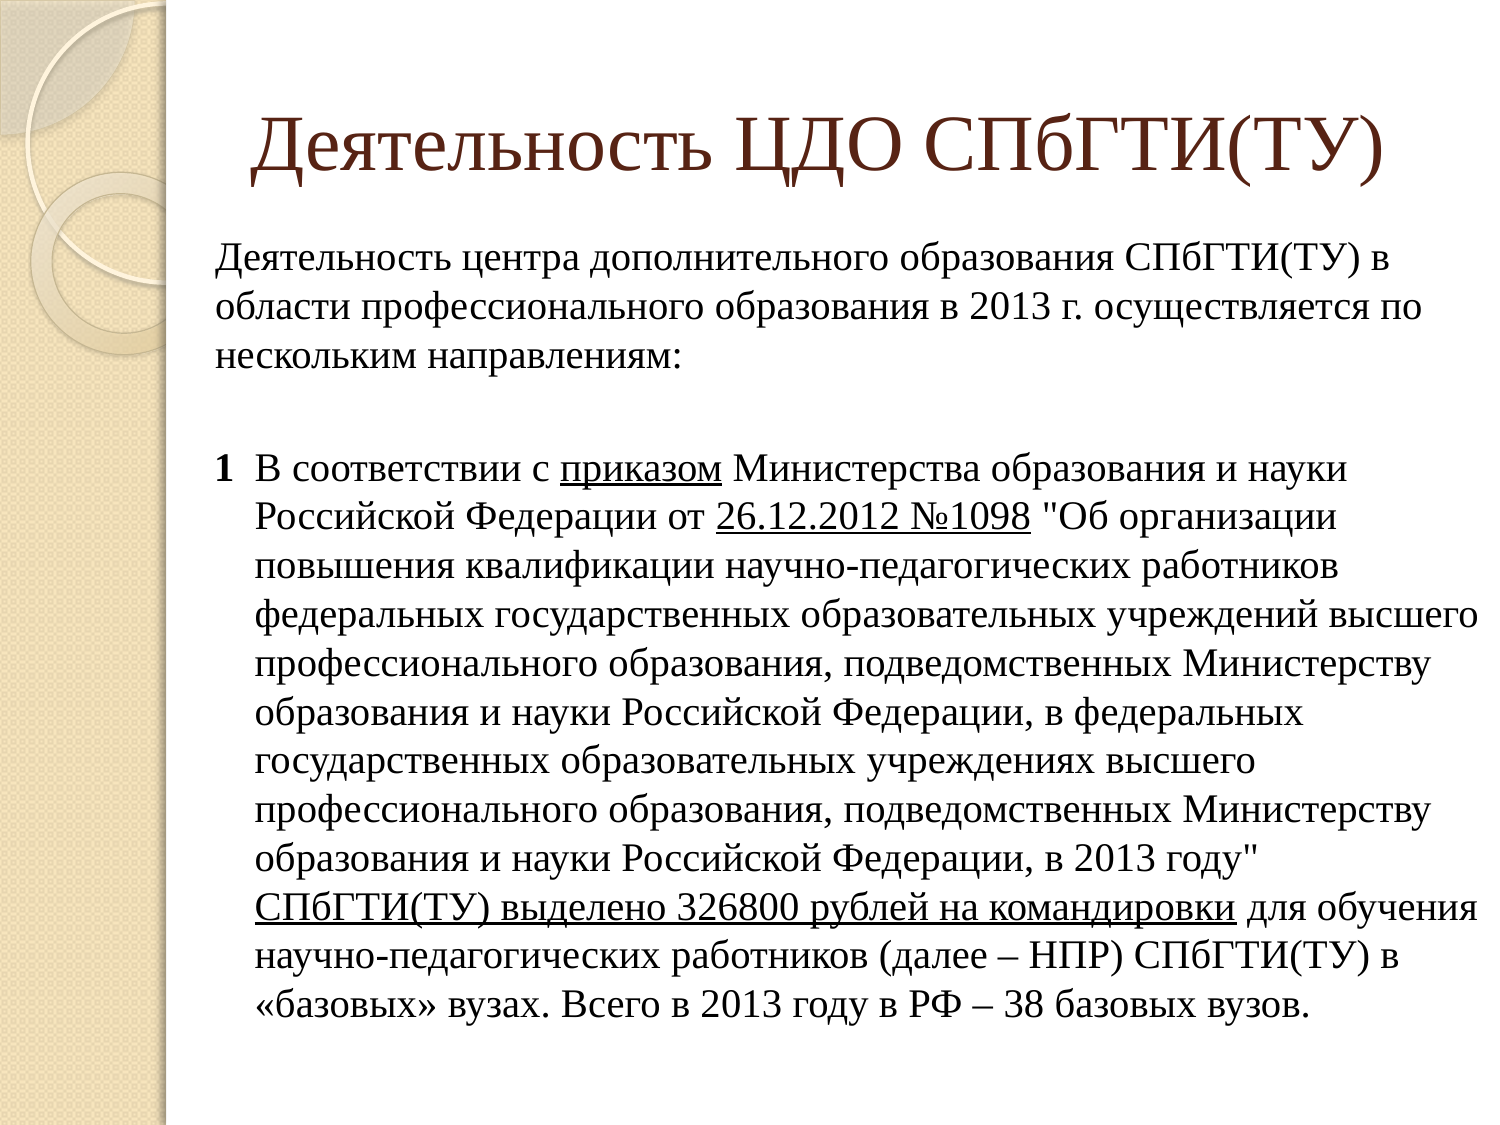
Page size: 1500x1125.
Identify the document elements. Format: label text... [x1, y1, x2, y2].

title Деятельность ЦДО СПбГТИ(ТУ) [235, 45, 1466, 222]
list Деятельность центра дополнительного образования СПбГТИ(ТУ) в области профессионального образования в 2013 г. осуществляется по нескольким направлениям: 1 В соответствии с приказом Министерства образования и науки Российской Федерации от 26.12.2012 №1098 "Об организации повышения квалификации научно-педагогических работников федеральных государственных образовательных учреждений высшего профессионального образования, подведомственных Министерству образования и науки Российской Федерации, в федеральных государственных образовательных учреждениях высшего профессионального образования, подведомственных Министерству образования и науки Российской Федерации, в 2013 году" СПбГТИ(ТУ) выделено 326800 рублей на командировки для обучения научно-педагогических работников (далее – НПР) СПбГТИ(ТУ) в «базовых» вузах. Всего в 2013 году в РФ – 38 базовых вузов. [187, 222, 1500, 1067]
